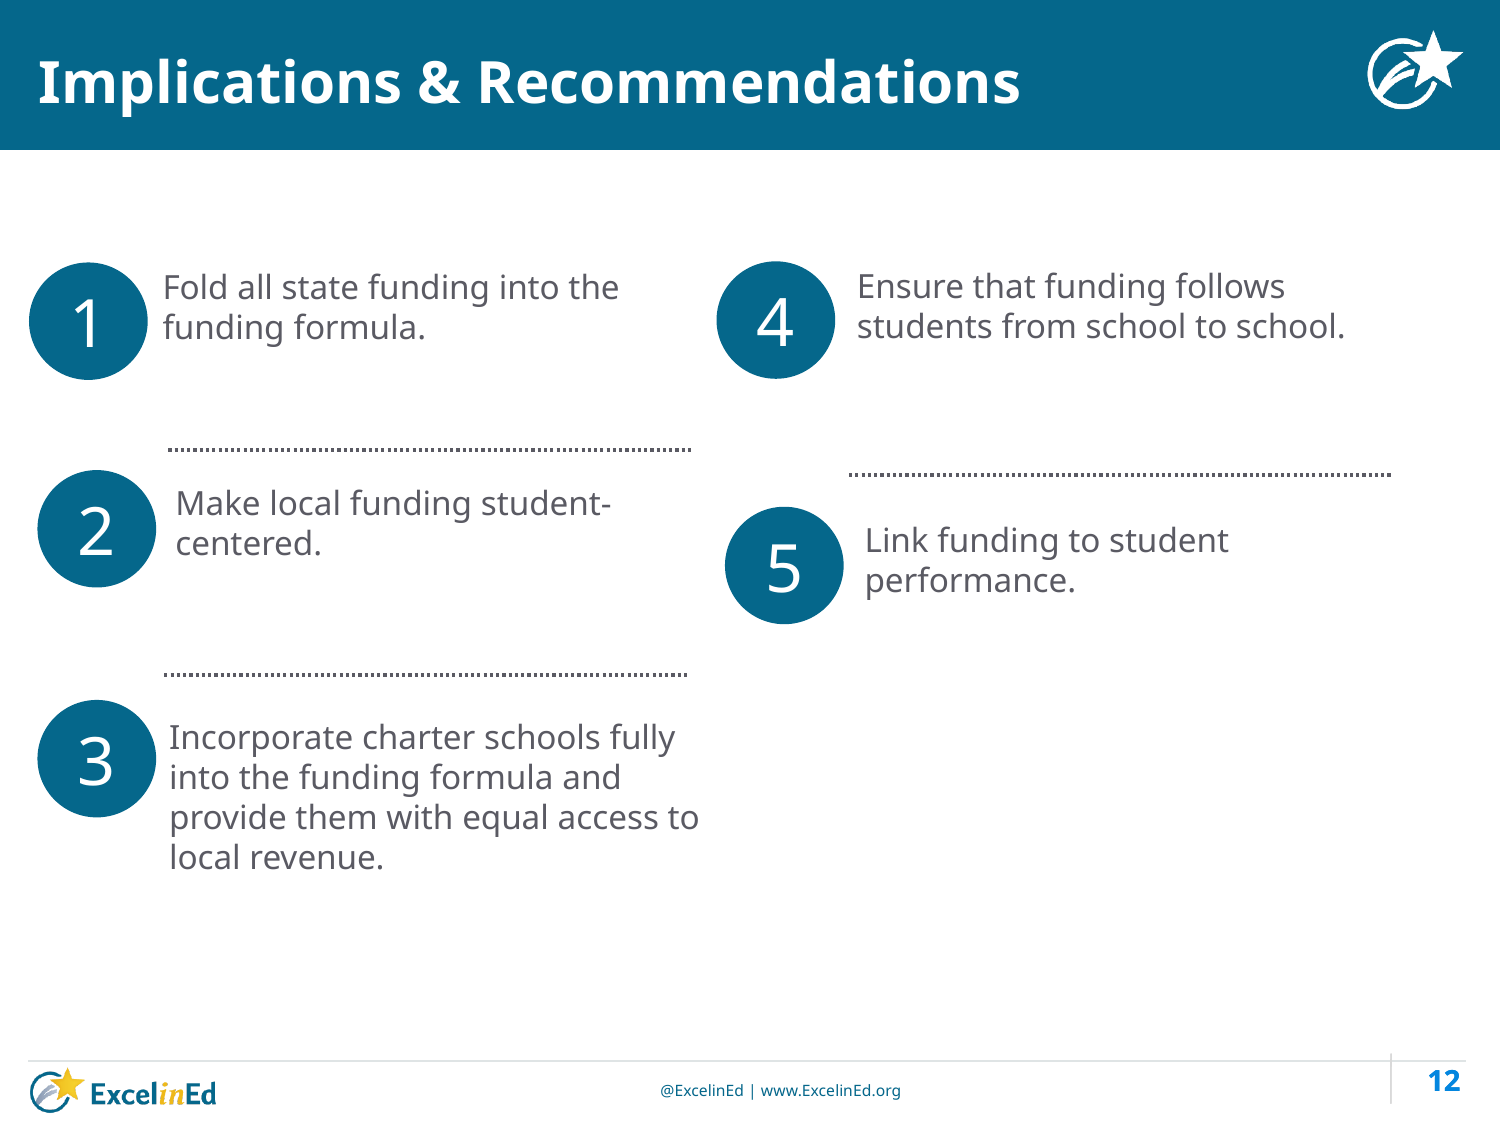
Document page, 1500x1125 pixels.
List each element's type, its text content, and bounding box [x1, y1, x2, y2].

picture [1374, 61, 1436, 109]
title Implications & Recommendations [23, 37, 1374, 155]
text_box Fold all state funding into the funding formula. [147, 258, 713, 354]
text_box 4 [714, 259, 838, 381]
picture [1374, 39, 1422, 61]
picture [1405, 32, 1462, 86]
text_box Ensure that funding follows students from school to school. [842, 257, 1434, 353]
text_box 1 [26, 260, 147, 382]
text_box Link funding to student performance. [849, 511, 1434, 607]
picture [664, 1085, 673, 1094]
text_box 3 [35, 697, 154, 820]
text_box Make local funding student-centered. [160, 474, 728, 570]
text_box Incorporate charter schools fully into the funding formula and provide them with equal access to local revenue. [154, 708, 734, 884]
text_box 5 [722, 504, 846, 627]
text_box 2 [35, 467, 159, 590]
picture [661, 1085, 670, 1097]
picture [28, 1065, 217, 1114]
picture [716, 1087, 721, 1096]
